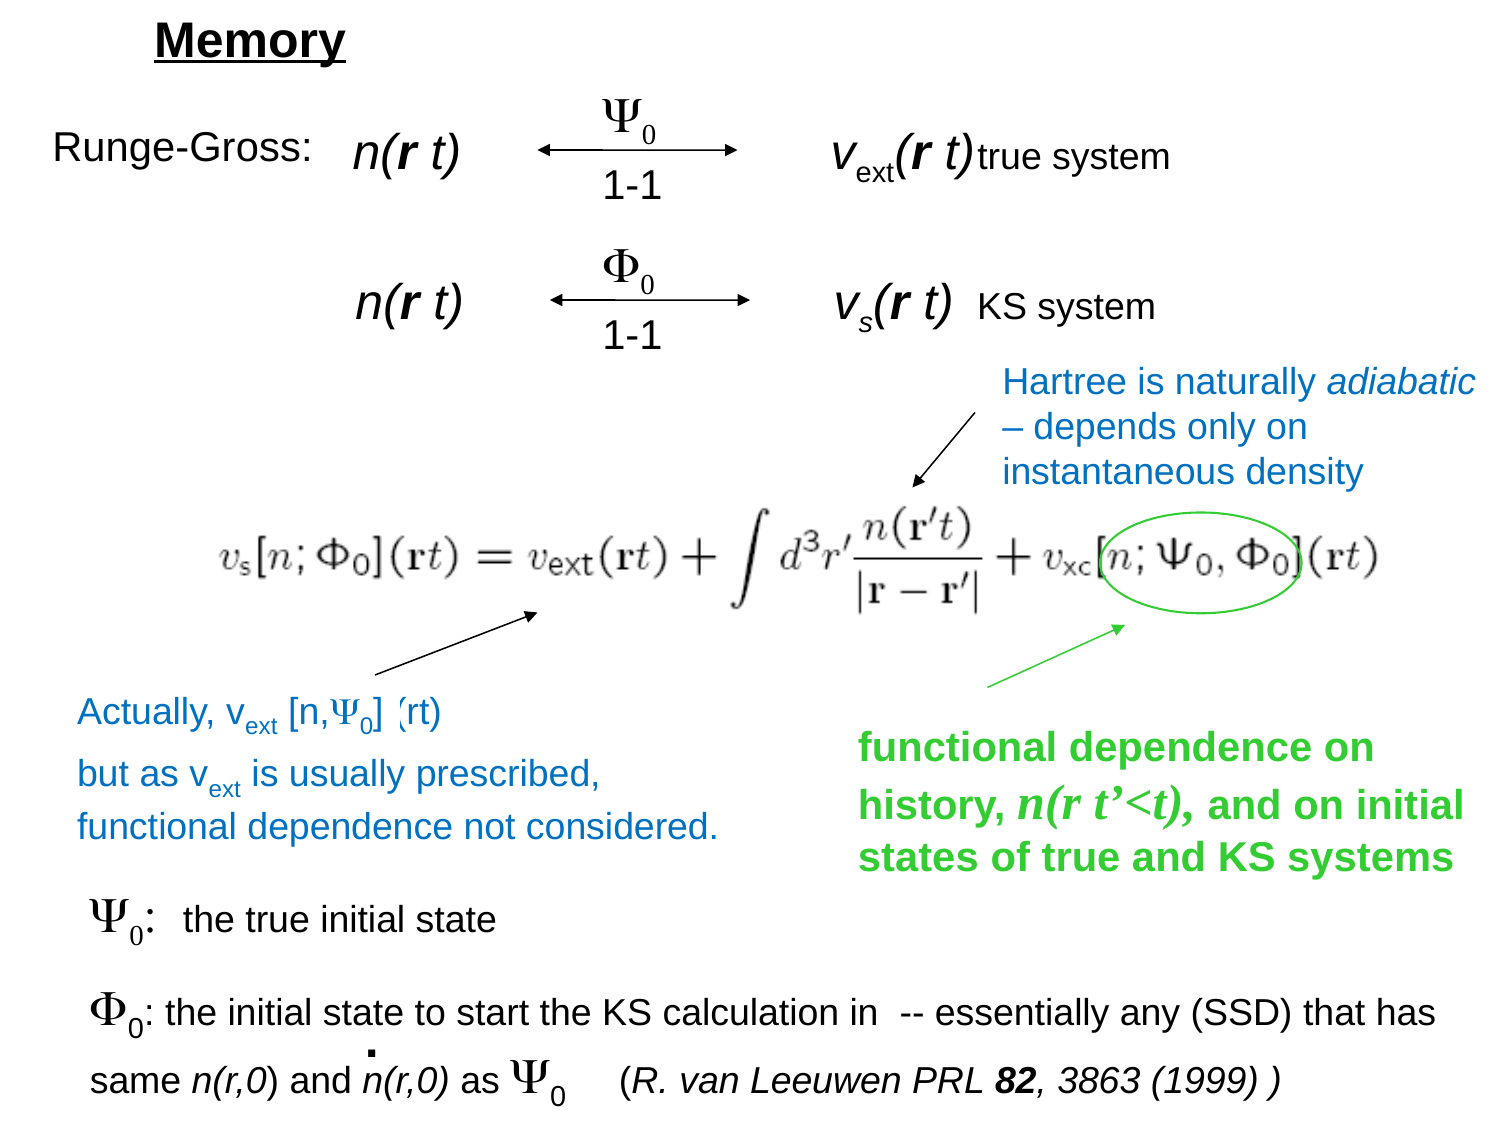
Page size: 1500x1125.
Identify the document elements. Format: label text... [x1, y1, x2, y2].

text_box KS system [962, 274, 1175, 335]
text_box n(r t) vext(r t) [675, 112, 1268, 196]
text_box 1-1 [587, 151, 688, 215]
text_box Memory [0, 0, 500, 75]
text_box n(r t) vext(r t) [337, 112, 587, 196]
text_box n(r t) vs(r t) [340, 262, 587, 346]
text_box Runge-Gross: [37, 112, 388, 178]
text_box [62, 674, 738, 844]
picture [212, 499, 1385, 631]
text_box [675, 293, 751, 307]
text_box [675, 143, 738, 157]
text_box n(r t) vs(r t) [675, 262, 1121, 346]
text_box true system [962, 124, 1213, 185]
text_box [74, 874, 1500, 1103]
text_box F0 [587, 224, 675, 308]
text_box 1-1 [587, 301, 688, 365]
text_box [912, 412, 976, 488]
text_box functional dependence on history, n(r t’<t), and on initial states of true and KS systems [843, 712, 1500, 874]
text_box [549, 293, 587, 307]
text_box Y0 [587, 74, 675, 158]
text_box Hartree is naturally adiabatic – depends only on instantaneous density [987, 349, 1500, 500]
text_box [537, 143, 587, 157]
